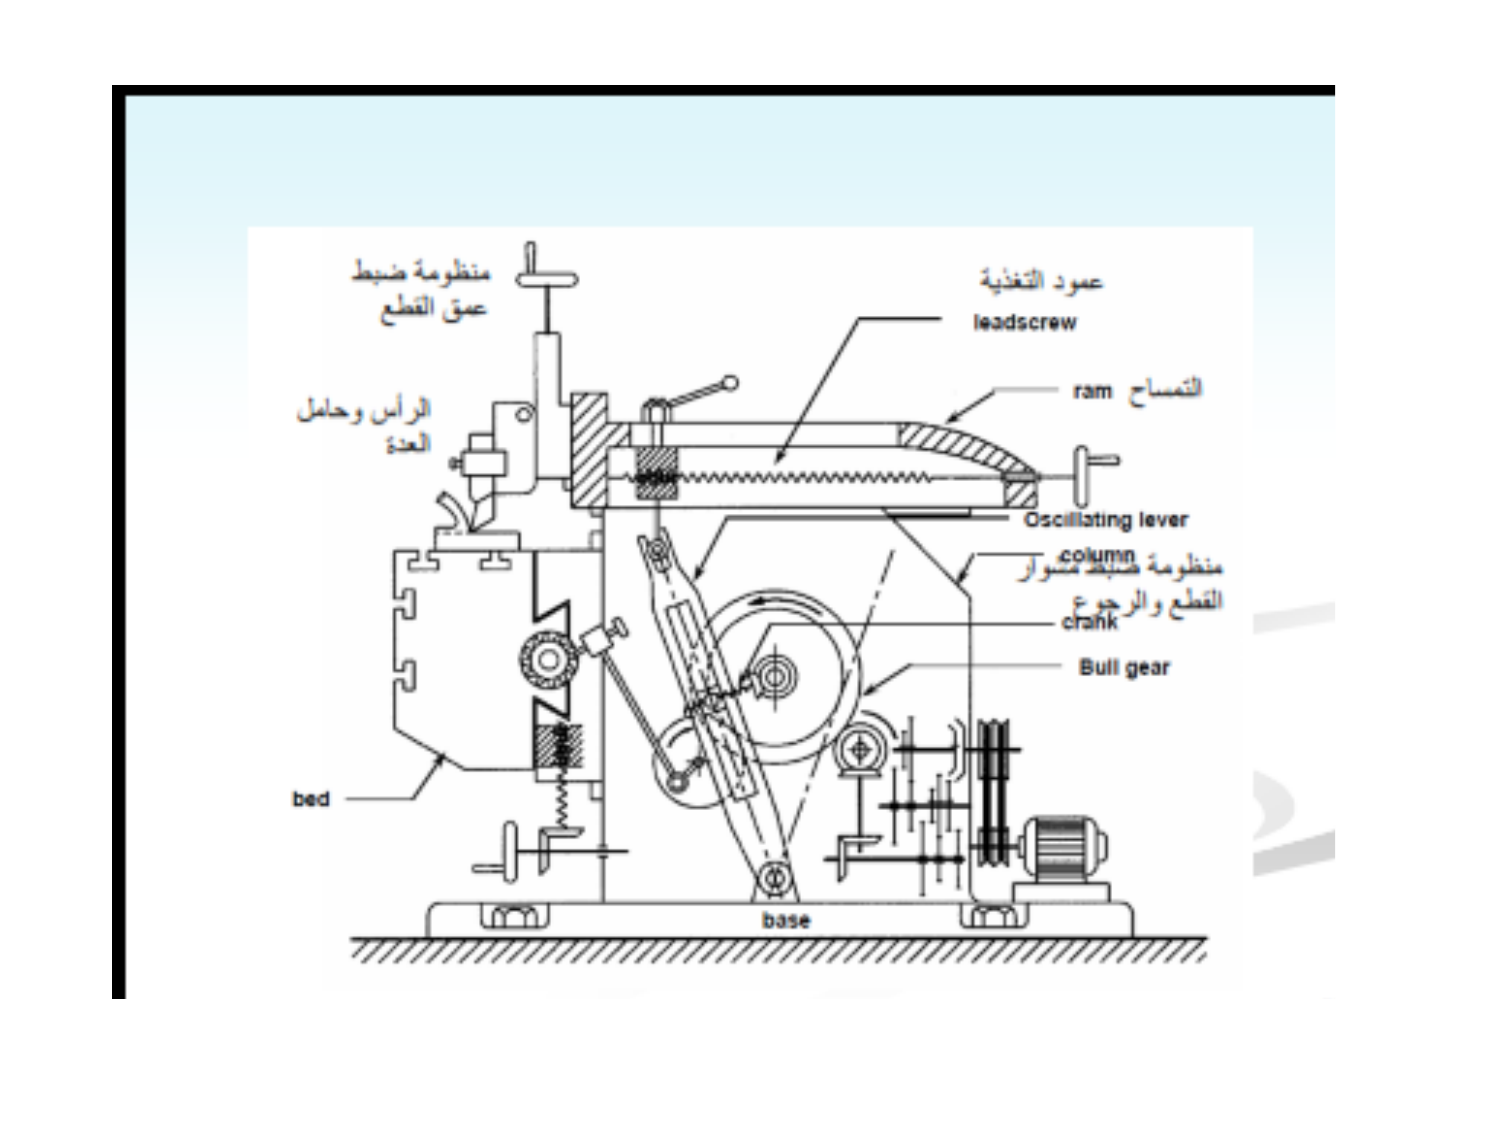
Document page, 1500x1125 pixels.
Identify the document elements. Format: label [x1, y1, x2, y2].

picture [111, 85, 1336, 999]
